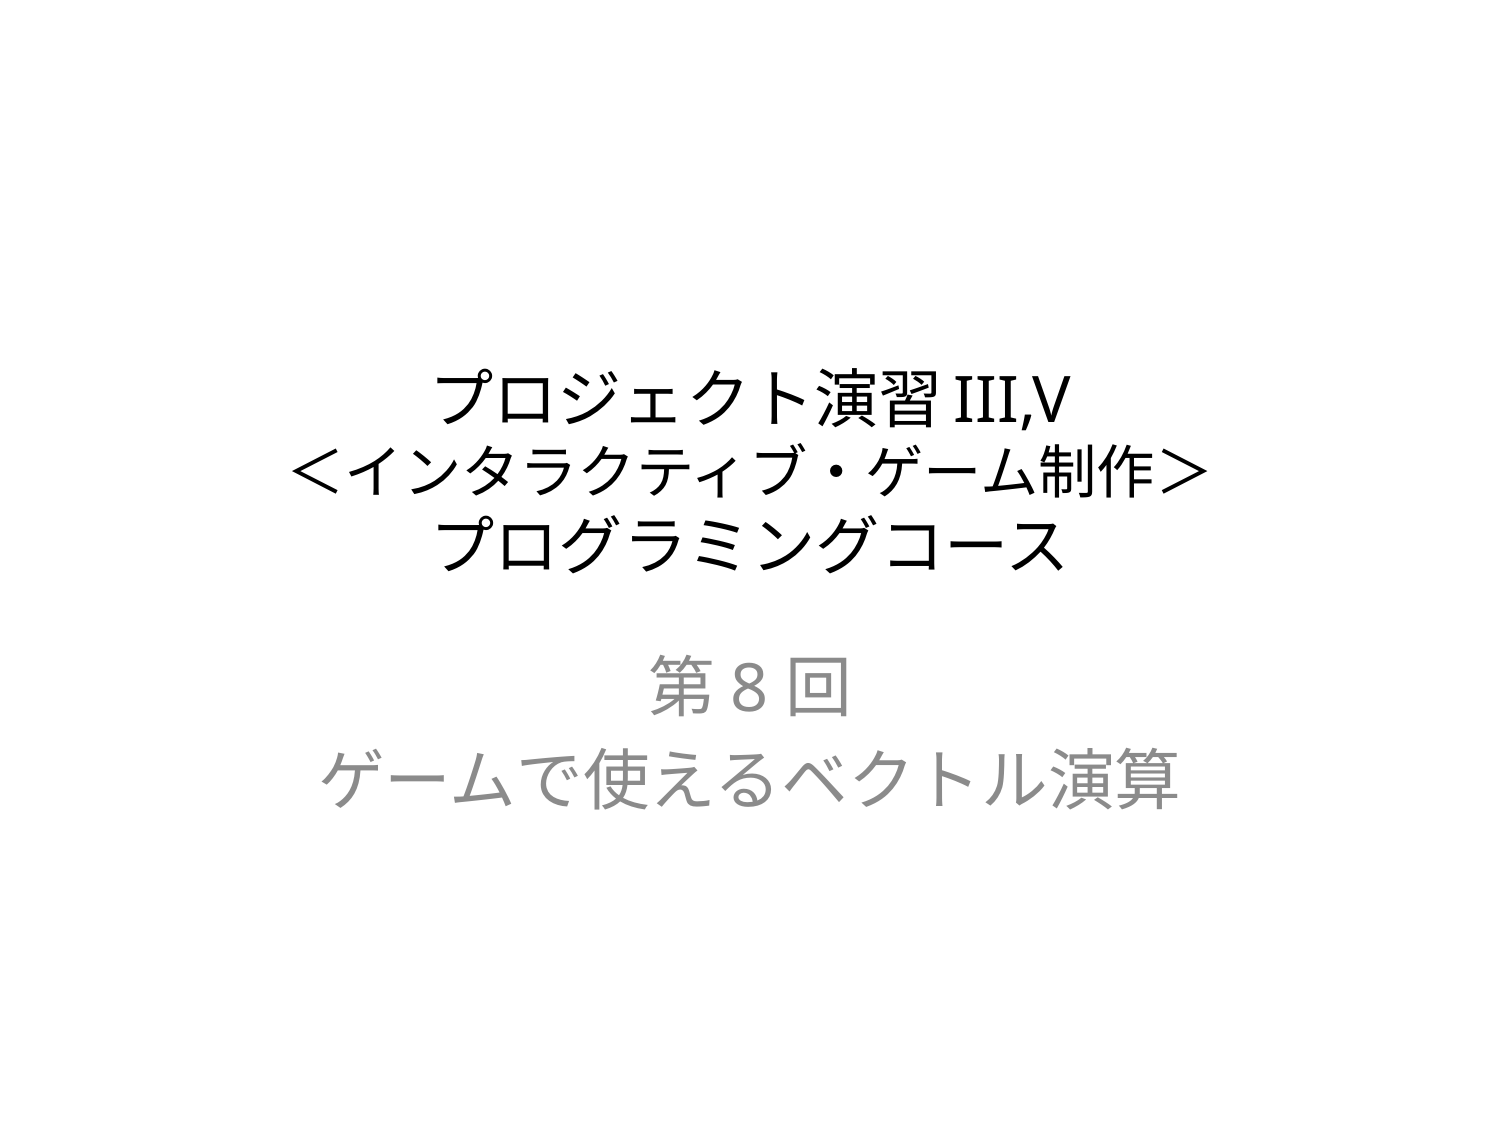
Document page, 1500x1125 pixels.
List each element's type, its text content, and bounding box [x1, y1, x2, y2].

subtitle 第8回 ゲームで使えるベクトル演算 [225, 637, 1275, 925]
title プロジェクト演習III,V ＜インタラクティブ・ゲーム制作＞ プログラミングコース [112, 349, 1388, 591]
